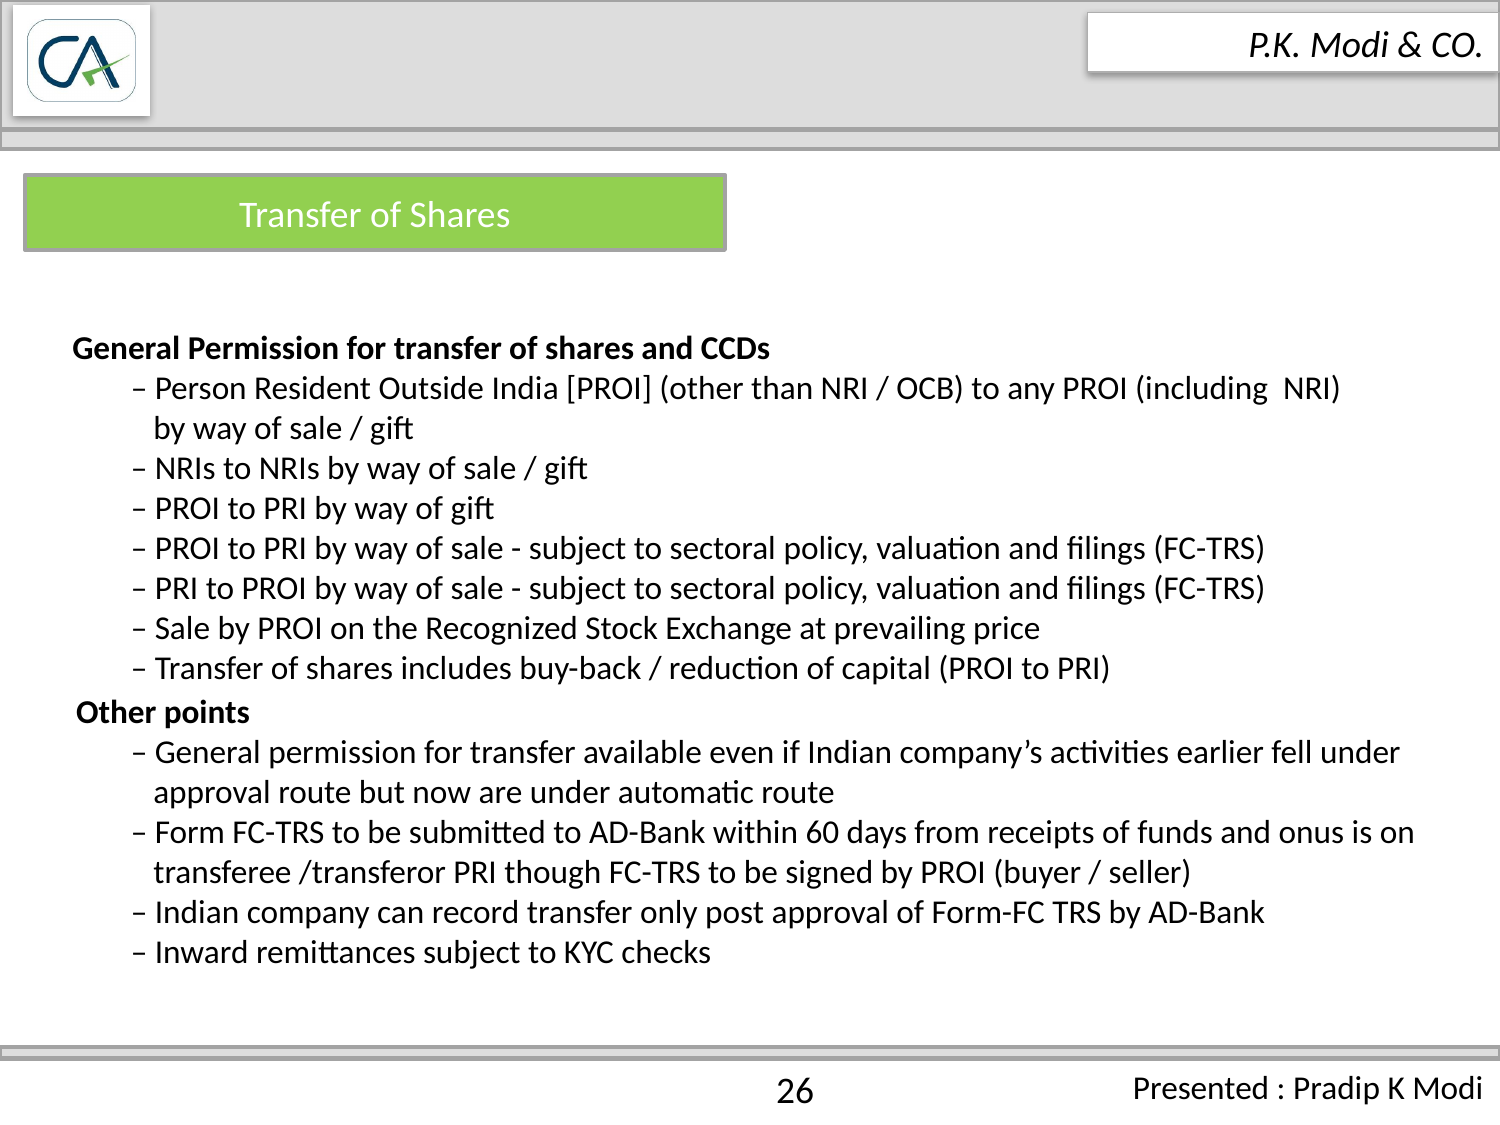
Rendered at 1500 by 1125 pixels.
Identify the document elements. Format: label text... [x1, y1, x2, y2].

picture [26, 18, 136, 102]
title General Permission for transfer of shares and CCDs – Person Resident Outside India [PROI] (other than NRI / OCB) to any PROI (including NRI) by way of sale / gift – NRIs to NRIs by way of sale / gift – PROI to PRI by way of gift – PROI to PRI by way of sale - subject to sectoral policy, valuation and filings (FC-TRS) – PRI to PROI by way of sale - subject to sectoral policy, valuation and filings (FC-TRS) – Sale by PROI on the Recognized Stock Exchange at prevailing price – Transfer of shares includes buy-back / reduction of capital (PROI to PRI) Other points – General permission for transfer available even if Indian company’s activities earlier fell under approval route but now are under automatic route – Form FC-TRS to be submitted to AD-Bank within 60 days from receipts of funds and onus is on transferee /transferor PRI though FC-TRS to be signed by PROI (buyer / seller) – Indian company can record transfer only post approval of Form-FC TRS by AD-Bank – Inward remittances subject to KYC checks [27, 249, 1475, 1047]
text_box Transfer of Shares [23, 173, 727, 252]
text_box [0, 1045, 1500, 1061]
slide_number 26 [620, 1058, 971, 1119]
text_box [0, 127, 1500, 151]
text_box [0, 0, 1500, 127]
text_box Presented : Pradip K Modi [1118, 1061, 1499, 1114]
text_box P.K. Modi & CO. [1087, 12, 1500, 73]
